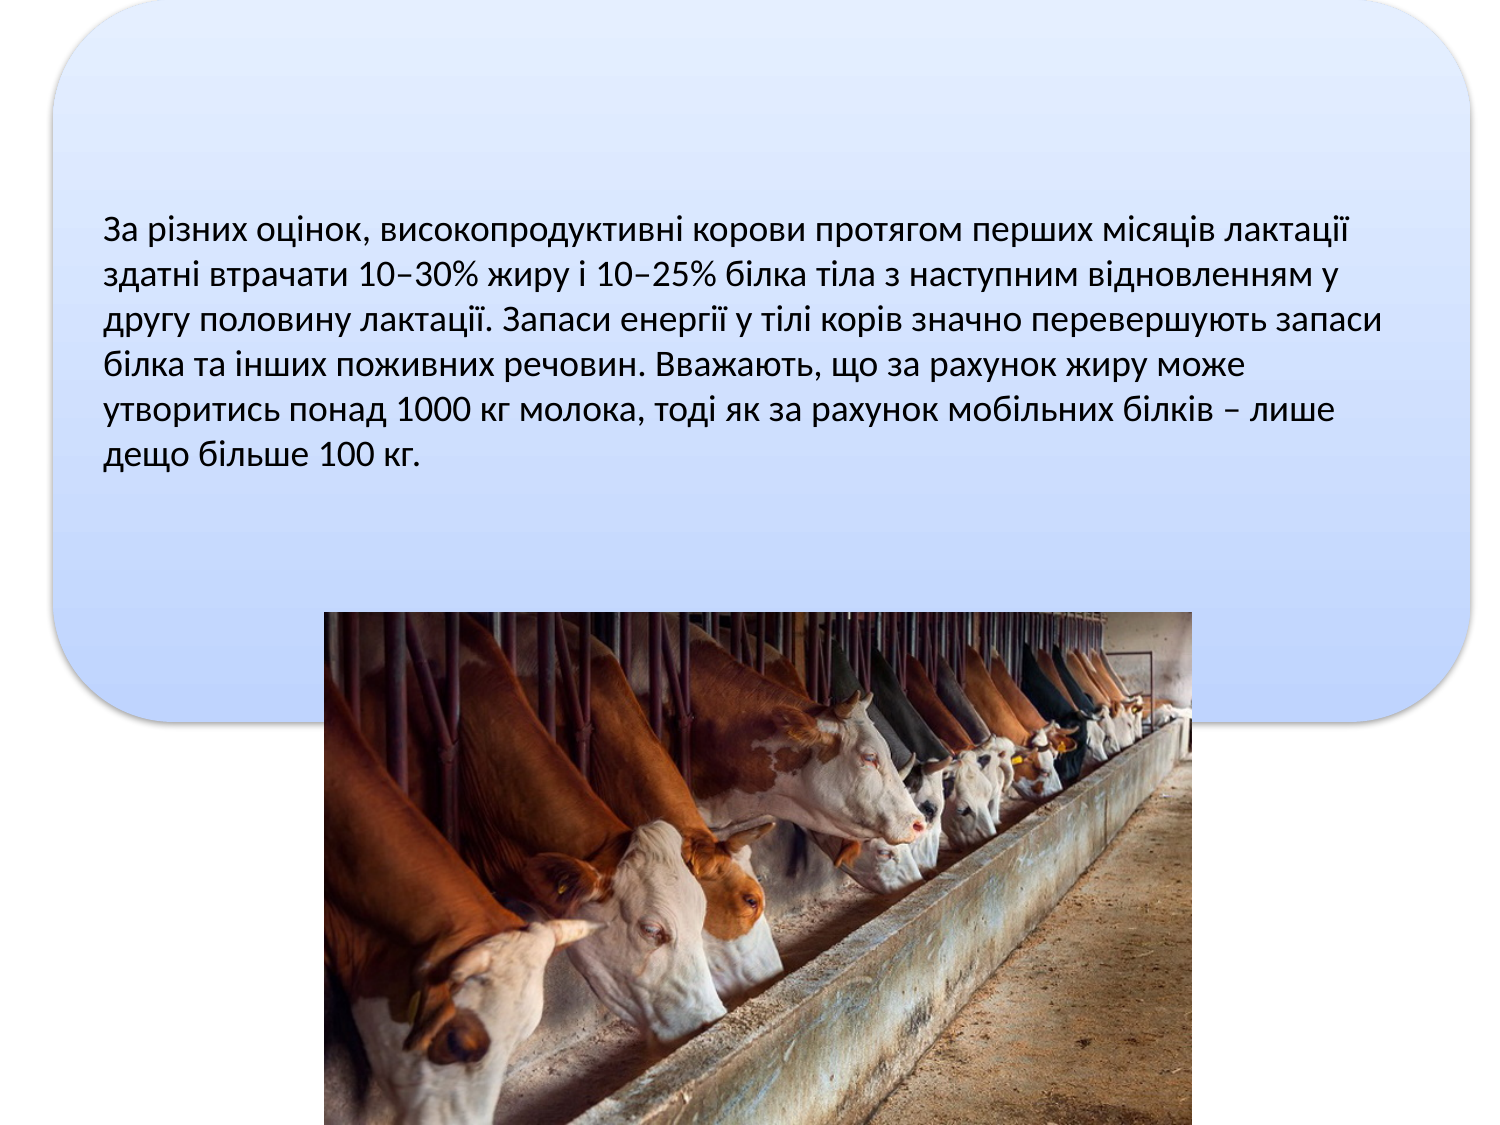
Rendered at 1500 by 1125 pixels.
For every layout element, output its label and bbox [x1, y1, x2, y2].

picture [324, 611, 1193, 1125]
text_box [52, 0, 1471, 723]
